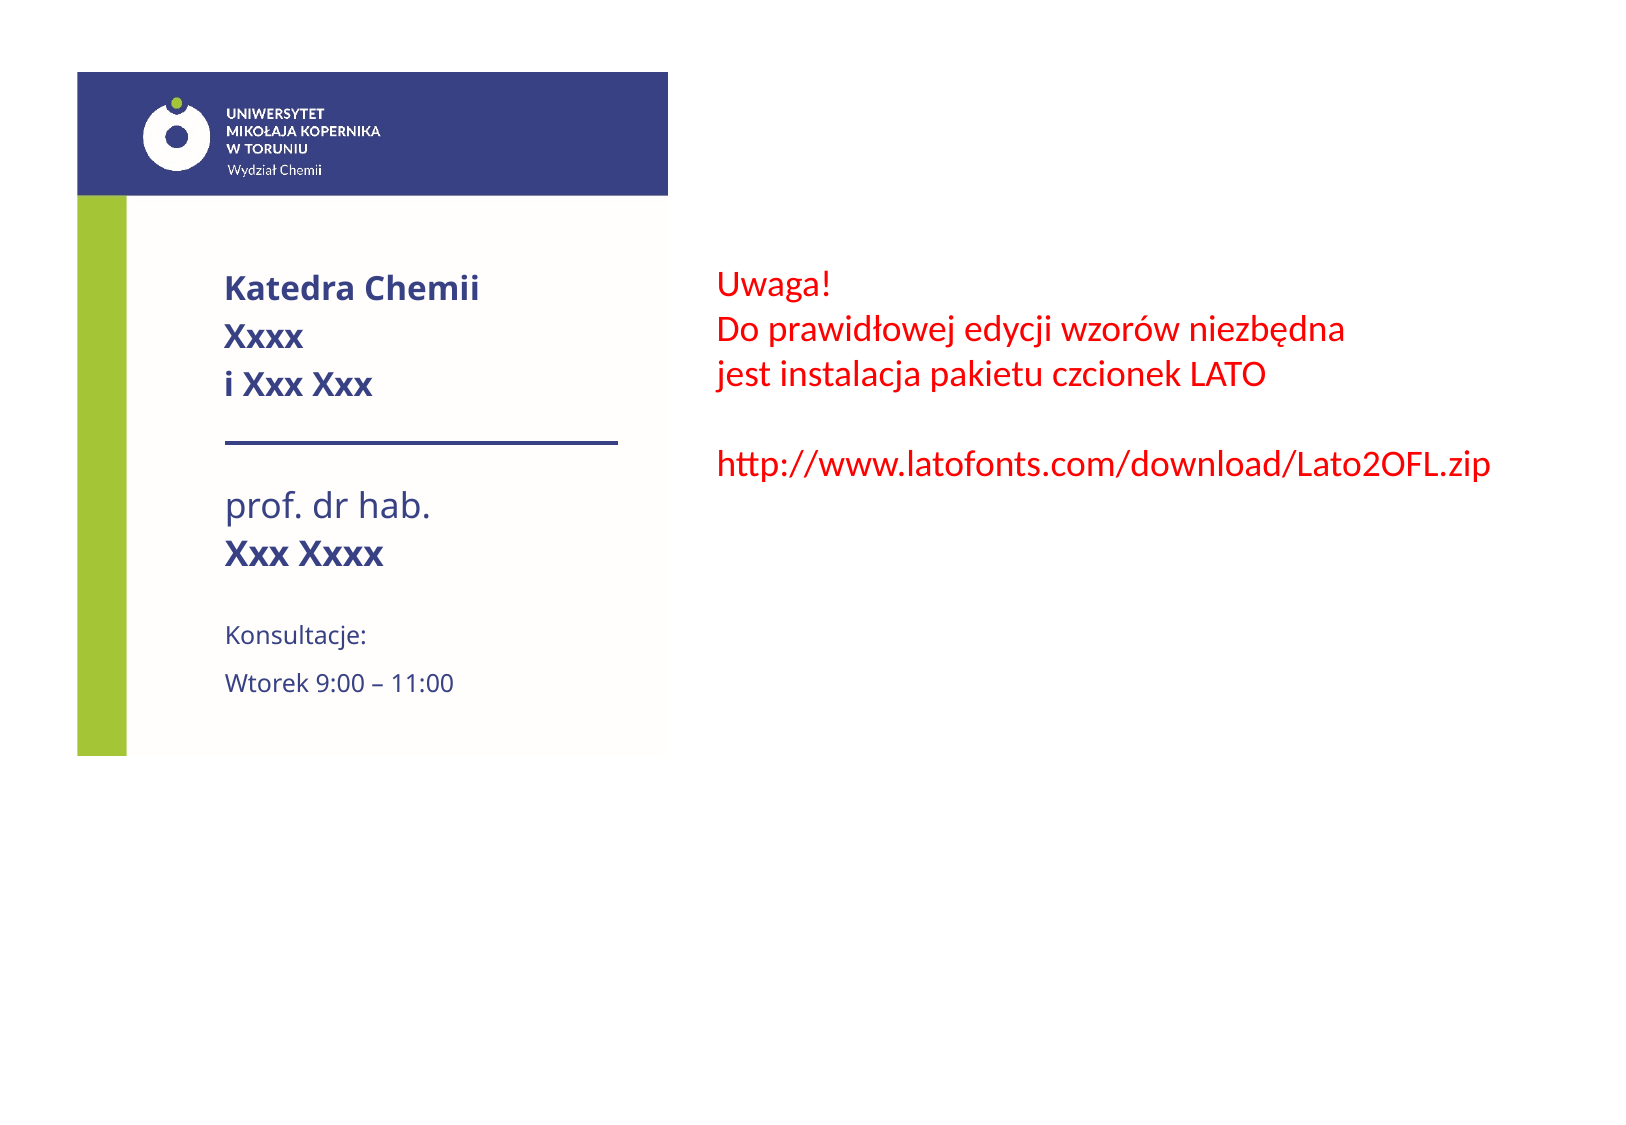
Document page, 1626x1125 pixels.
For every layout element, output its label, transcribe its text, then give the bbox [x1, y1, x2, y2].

text_box Uwaga! Do prawidłowej edycji wzorów niezbędna jest instalacja pakietu czcionek LATO http://www.latofonts.com/download/Lato2OFL.zip [701, 251, 1507, 492]
picture [77, 72, 668, 756]
